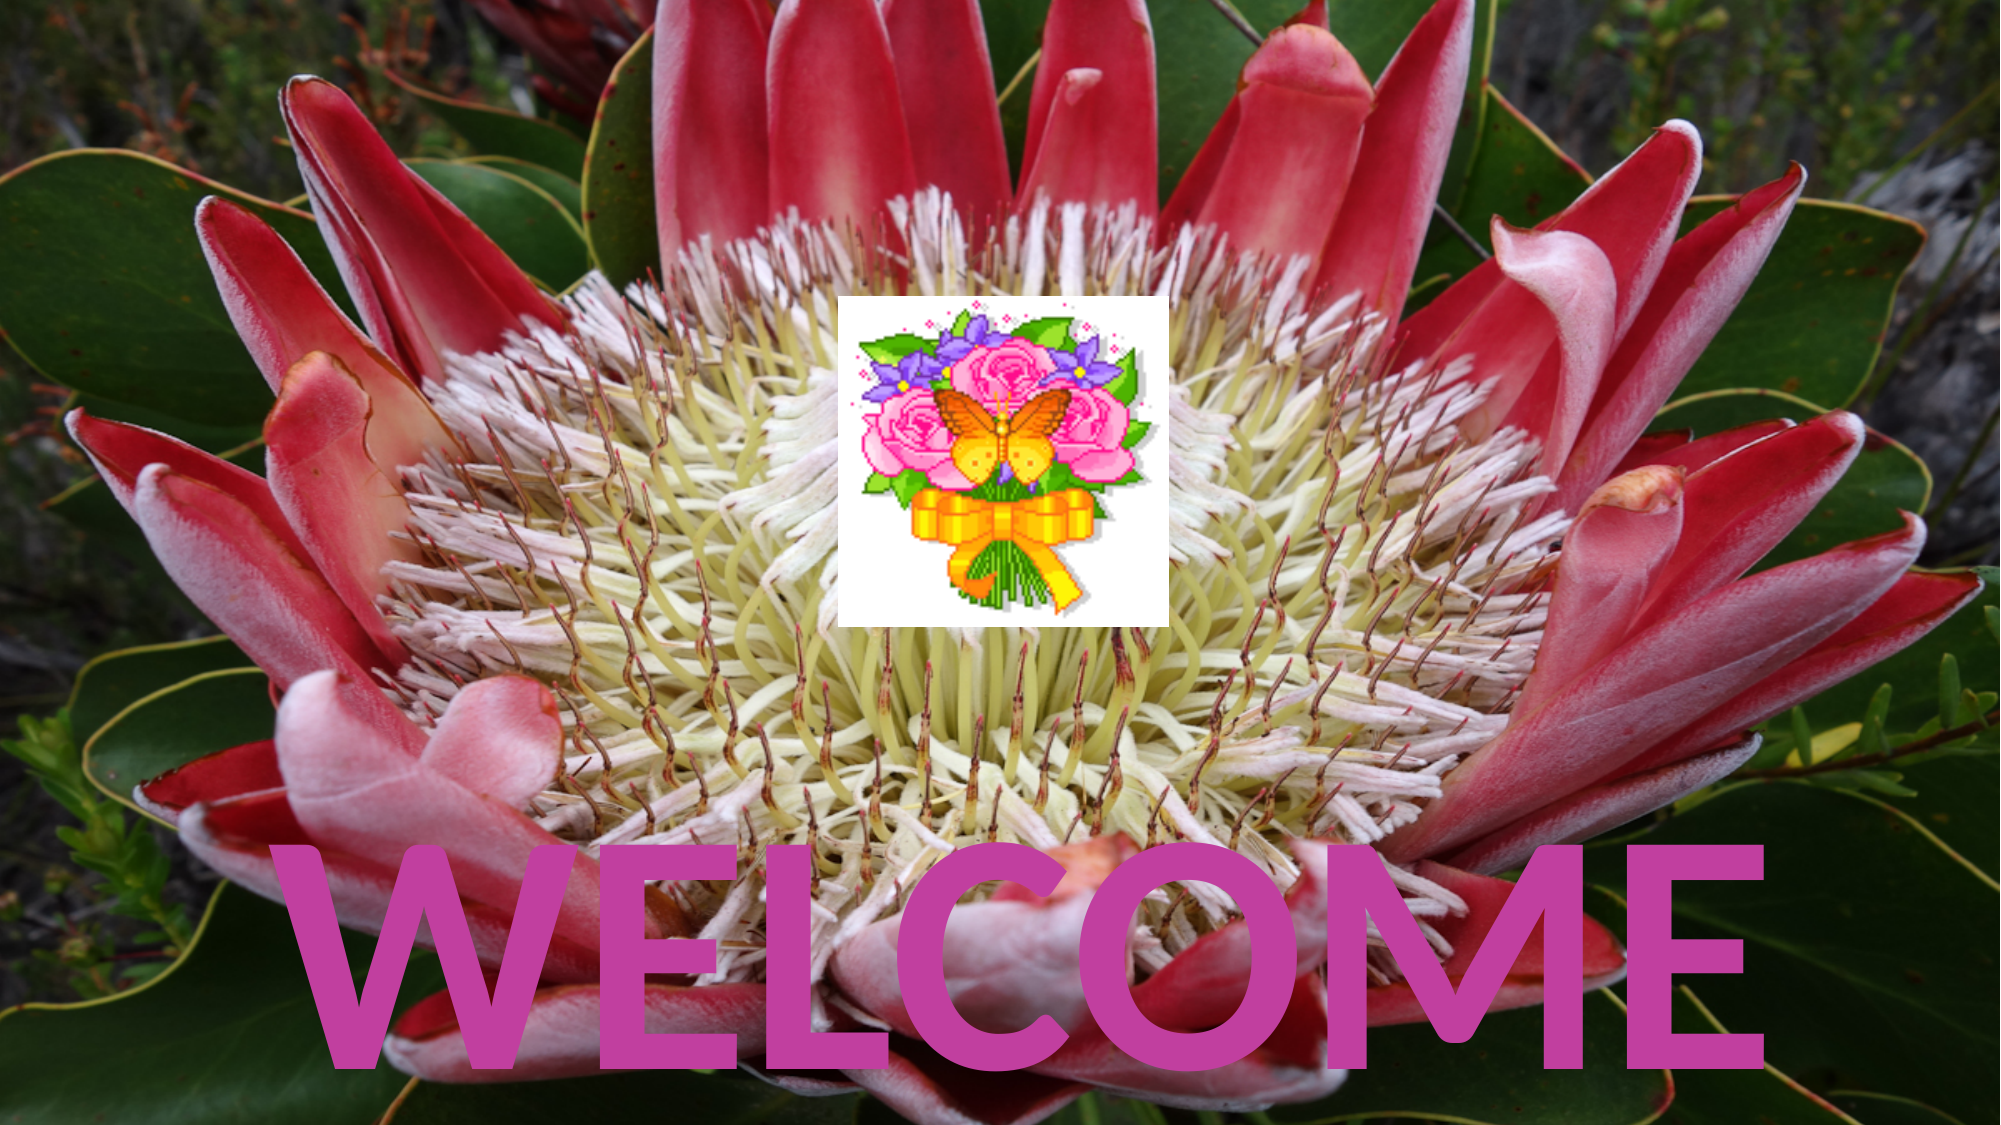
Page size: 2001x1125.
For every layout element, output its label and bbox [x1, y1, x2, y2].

list [0, 0, 2000, 1125]
picture [838, 296, 1169, 627]
